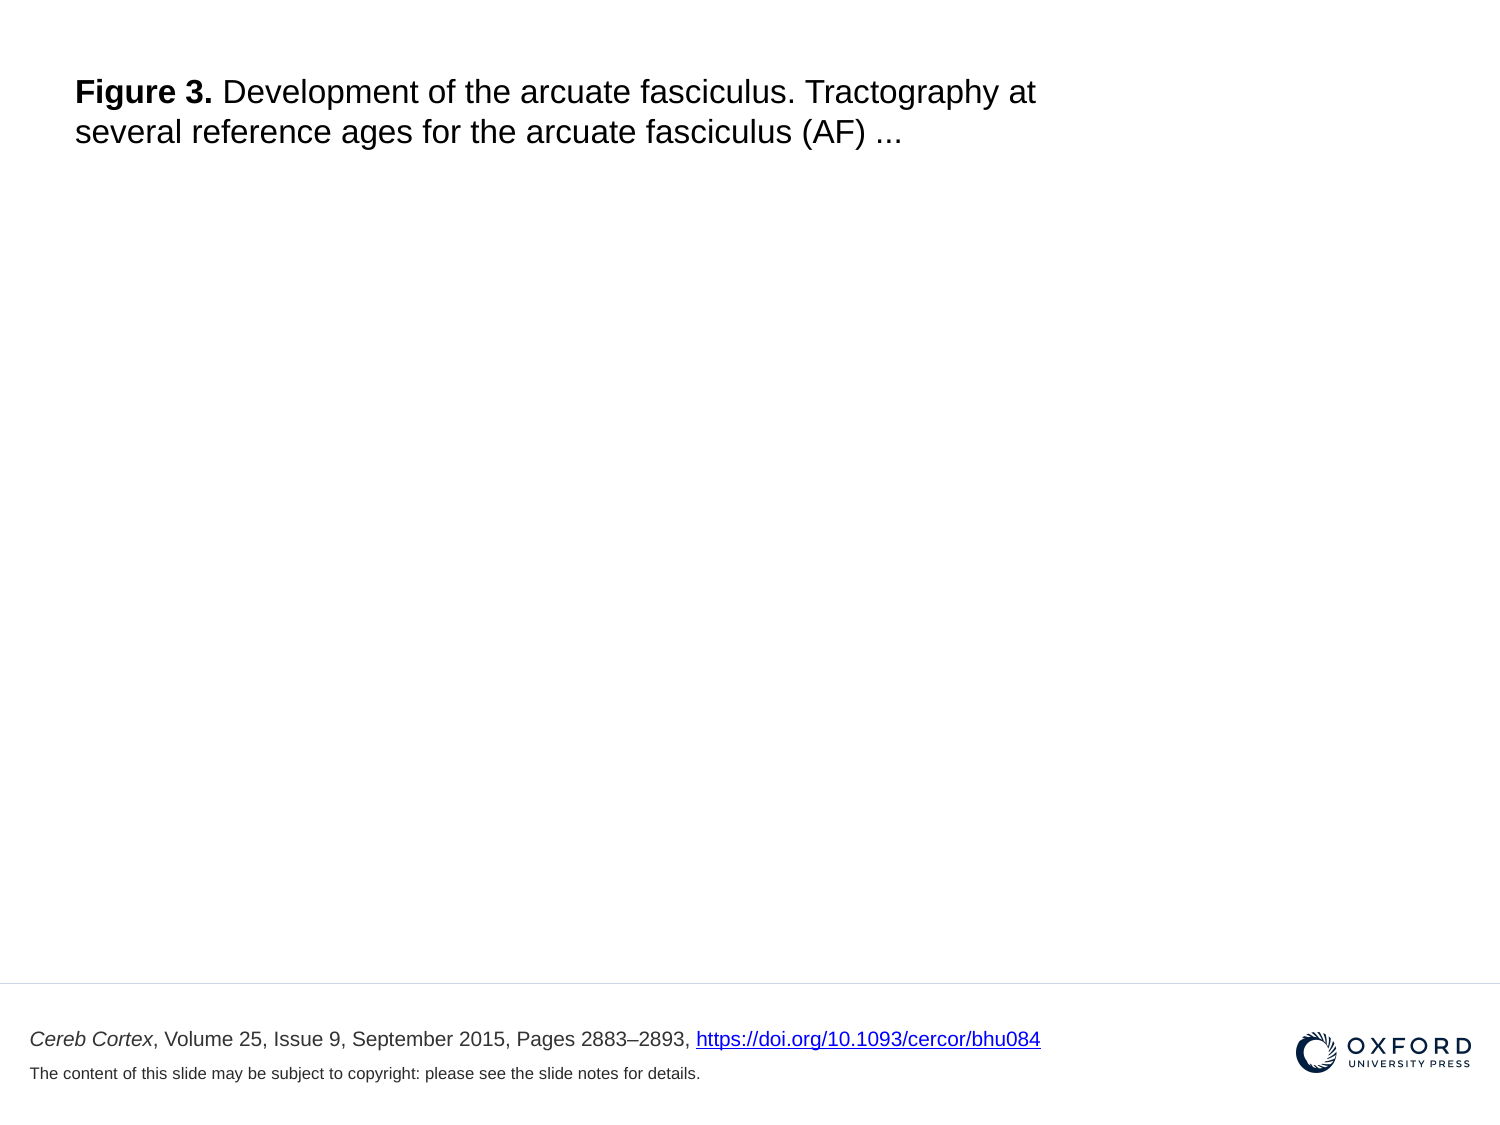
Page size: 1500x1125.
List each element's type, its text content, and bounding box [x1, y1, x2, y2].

footer Cereb Cortex, Volume 25, Issue 9, September 2015, Pages 2883–2893, https://doi.org/10.1093/cercor/bhu084 The content of this slide may be subject to copyright: please see the slide notes for details. [0, 983, 1260, 1125]
picture [1296, 1032, 1471, 1073]
title Figure 3. Development of the arcuate fasciculus. Tractography at several reference ages for the arcuate fasciculus (AF) ... [75, 69, 1078, 171]
